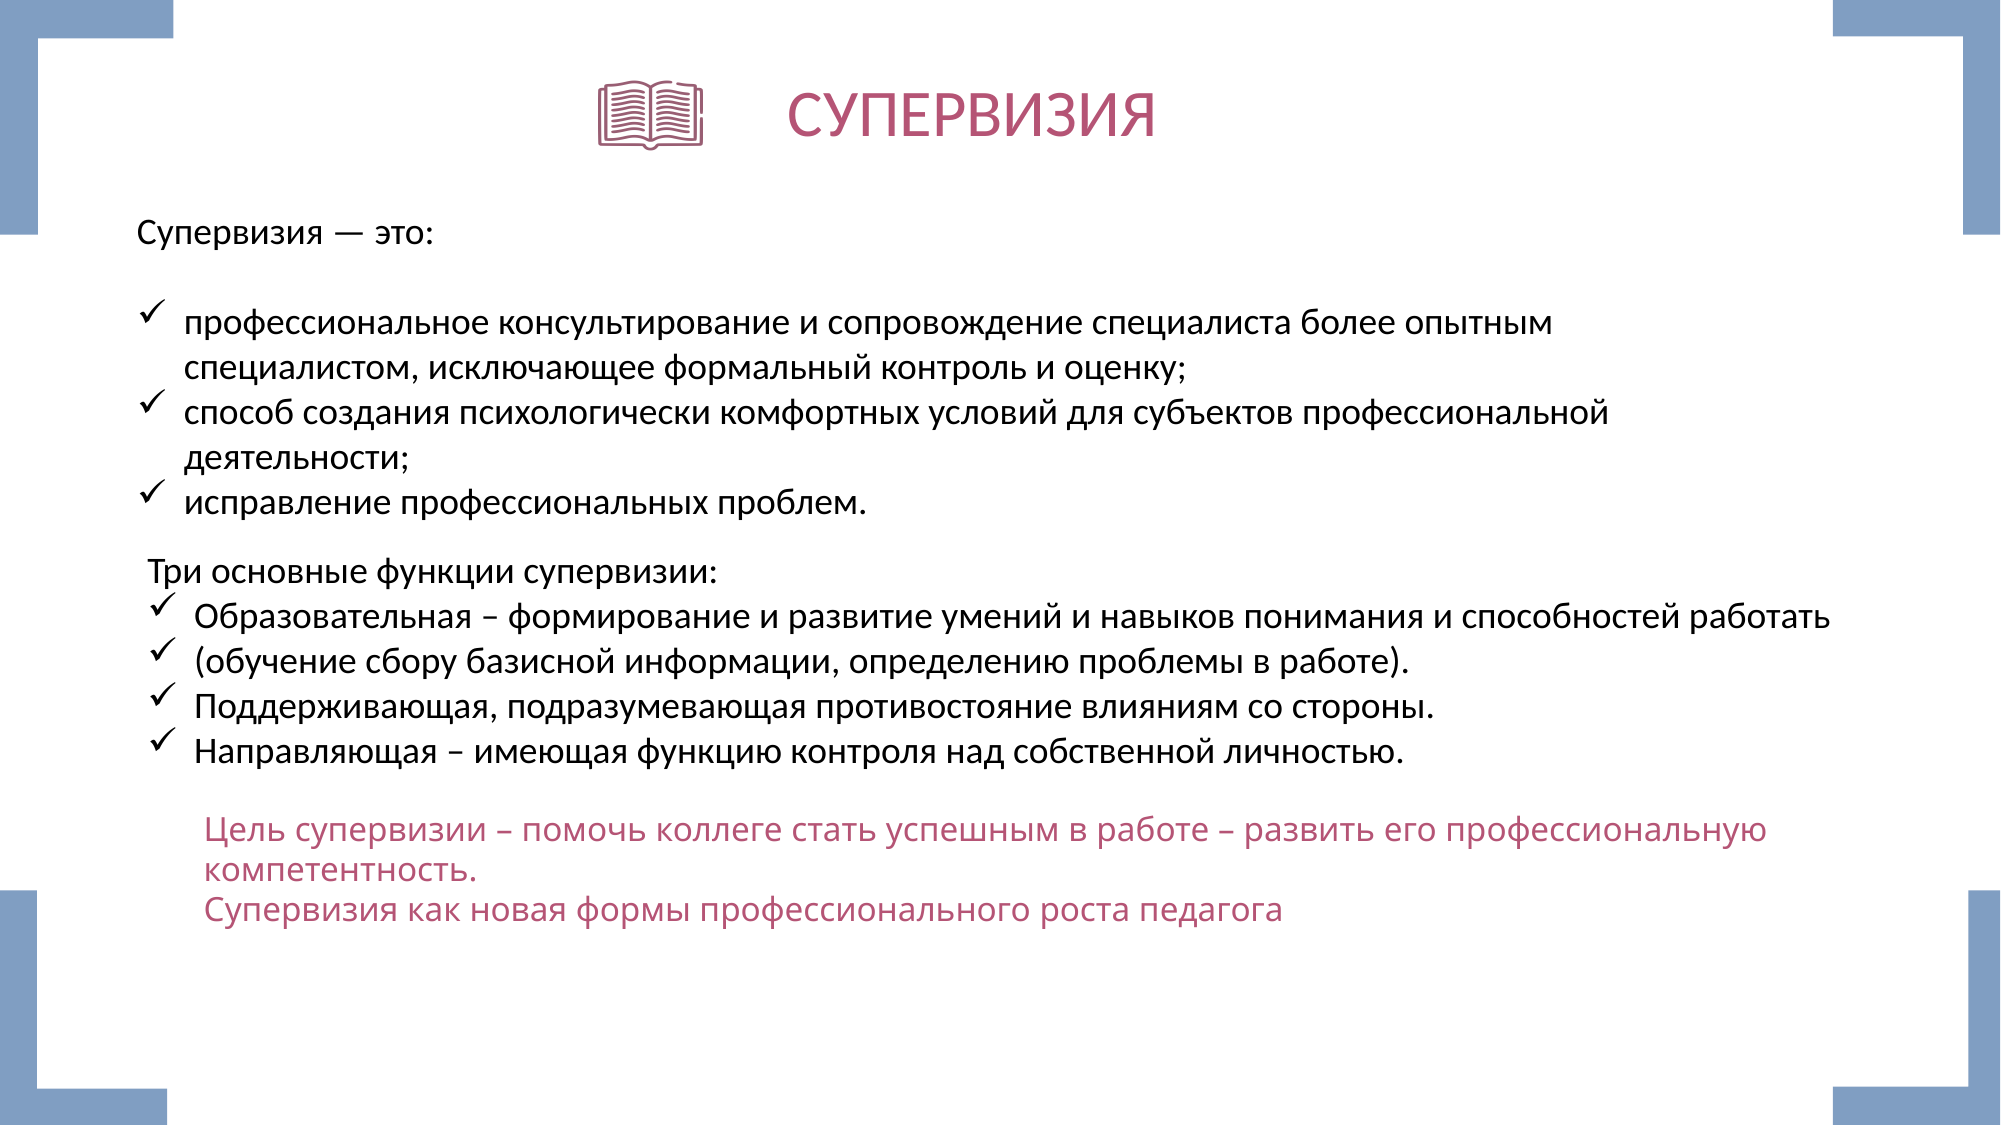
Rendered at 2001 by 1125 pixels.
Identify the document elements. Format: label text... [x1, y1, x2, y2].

picture [598, 72, 703, 159]
text_box Цель супервизии – помочь коллеге стать успешным в работе – развить его профессиональную компетентность. Супервизия как новая формы профессионального роста педагога [189, 800, 1821, 936]
text_box Супервизия — это: профессиональное консультирование и сопровождение специалиста более опытным специалистом, исключающее формальный контроль и оценку; способ создания психологически комфортных условий для субъектов профессиональной деятельности; исправление профессиональных проблем. [122, 199, 1789, 575]
text_box СУПЕРВИЗИЯ [772, 62, 1173, 158]
text_box Три основные функции супервизии: Образовательная – формирование и развитие умений и навыков понимания и способностей работать (обучение сбору базисной информации, определению проблемы в работе). Поддерживающая, подразумевающая противостояние влияниям со стороны. Направляющая – имеющая функцию контроля над собственной личностью. [132, 538, 1848, 778]
